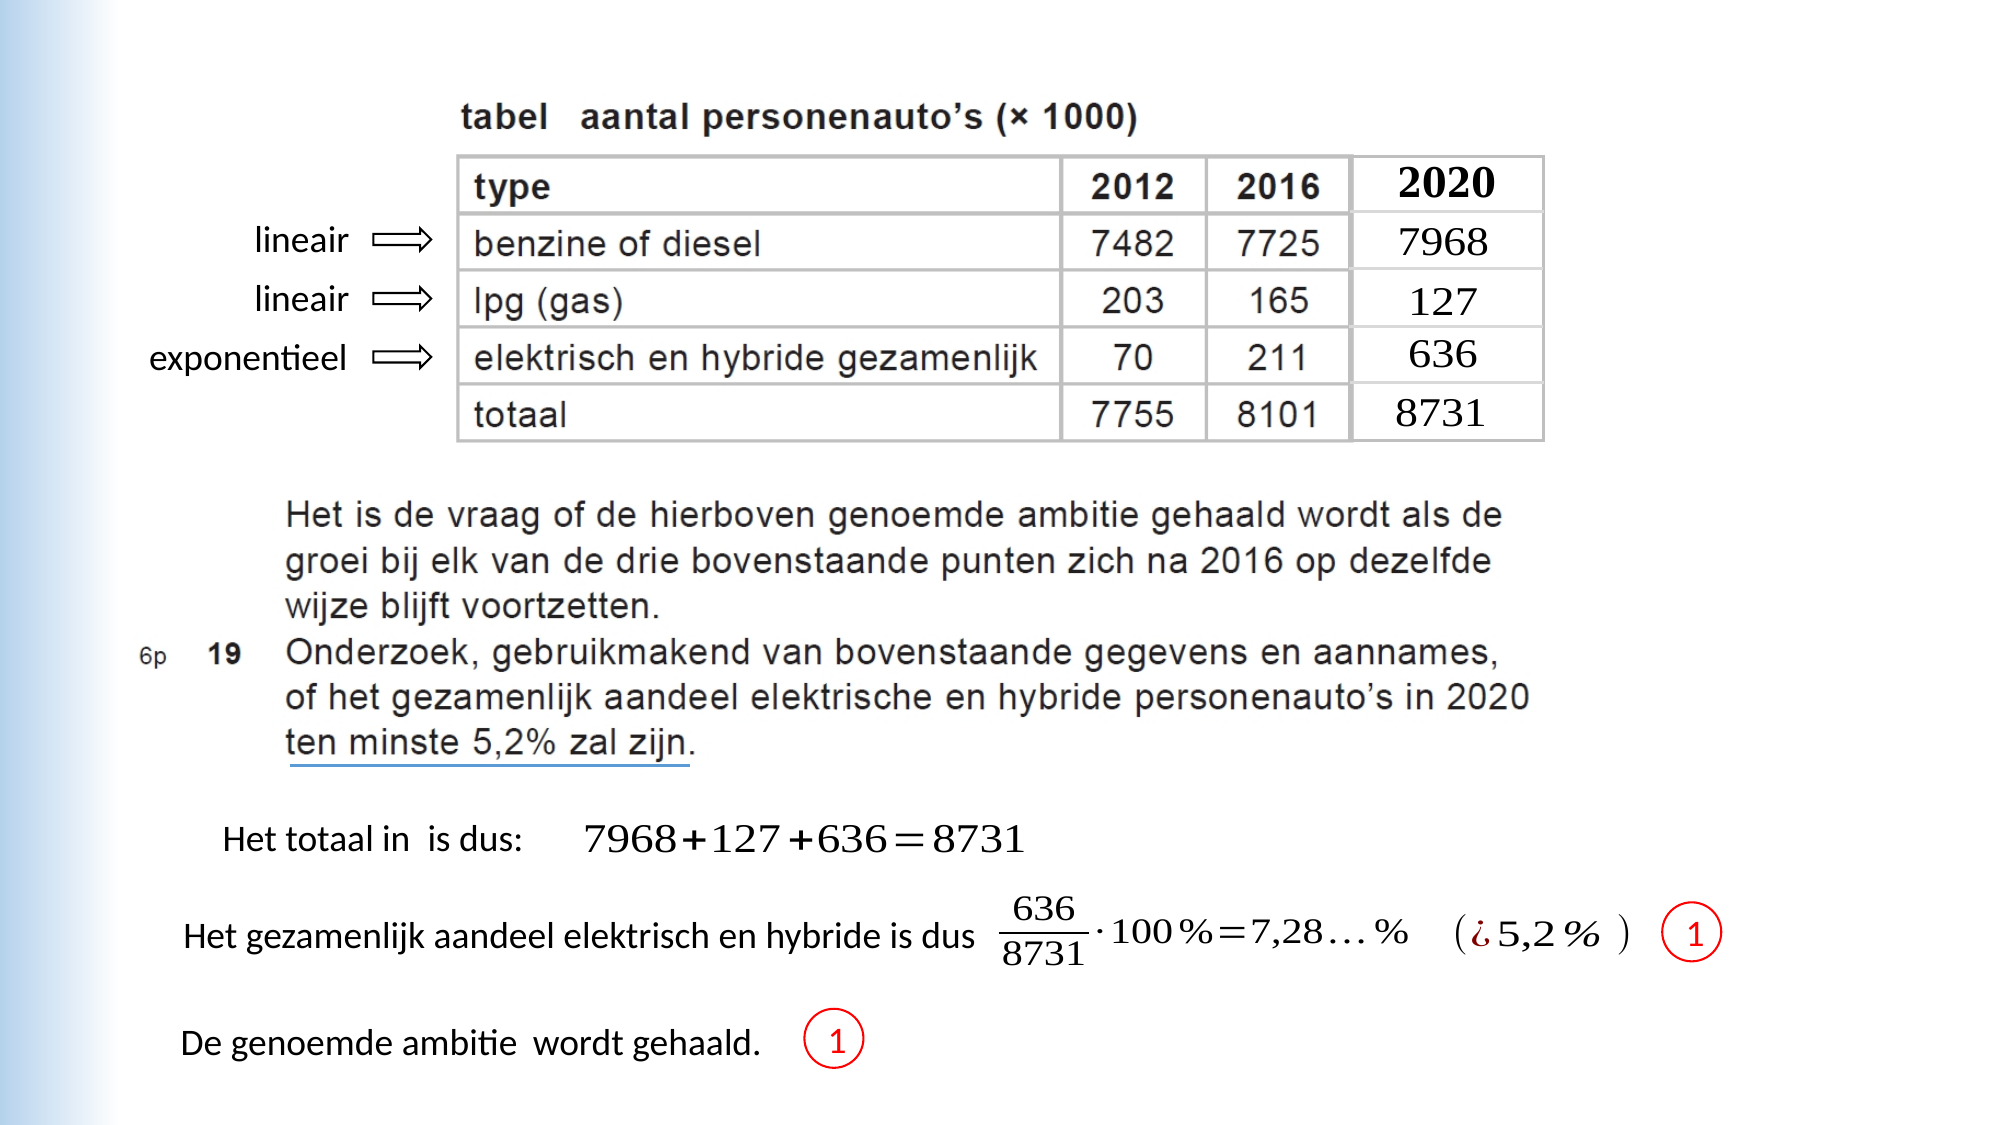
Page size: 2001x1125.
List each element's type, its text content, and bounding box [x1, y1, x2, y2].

text_box Het gezamenlijk aandeel elektrisch en hybride is dus [168, 903, 992, 964]
picture [430, 94, 1367, 459]
text_box lineair [239, 207, 365, 266]
text_box 1 [803, 1007, 865, 1069]
text_box wordt gehaald. [518, 1011, 777, 1071]
text_box 1 [1661, 901, 1723, 963]
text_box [1348, 156, 1544, 441]
picture [132, 494, 1544, 783]
text_box exponentieel [134, 325, 363, 386]
text_box [372, 343, 430, 371]
text_box [372, 284, 430, 313]
text_box lineair [239, 266, 365, 327]
text_box De genoemde ambitie [165, 1010, 534, 1071]
text_box [372, 225, 430, 254]
